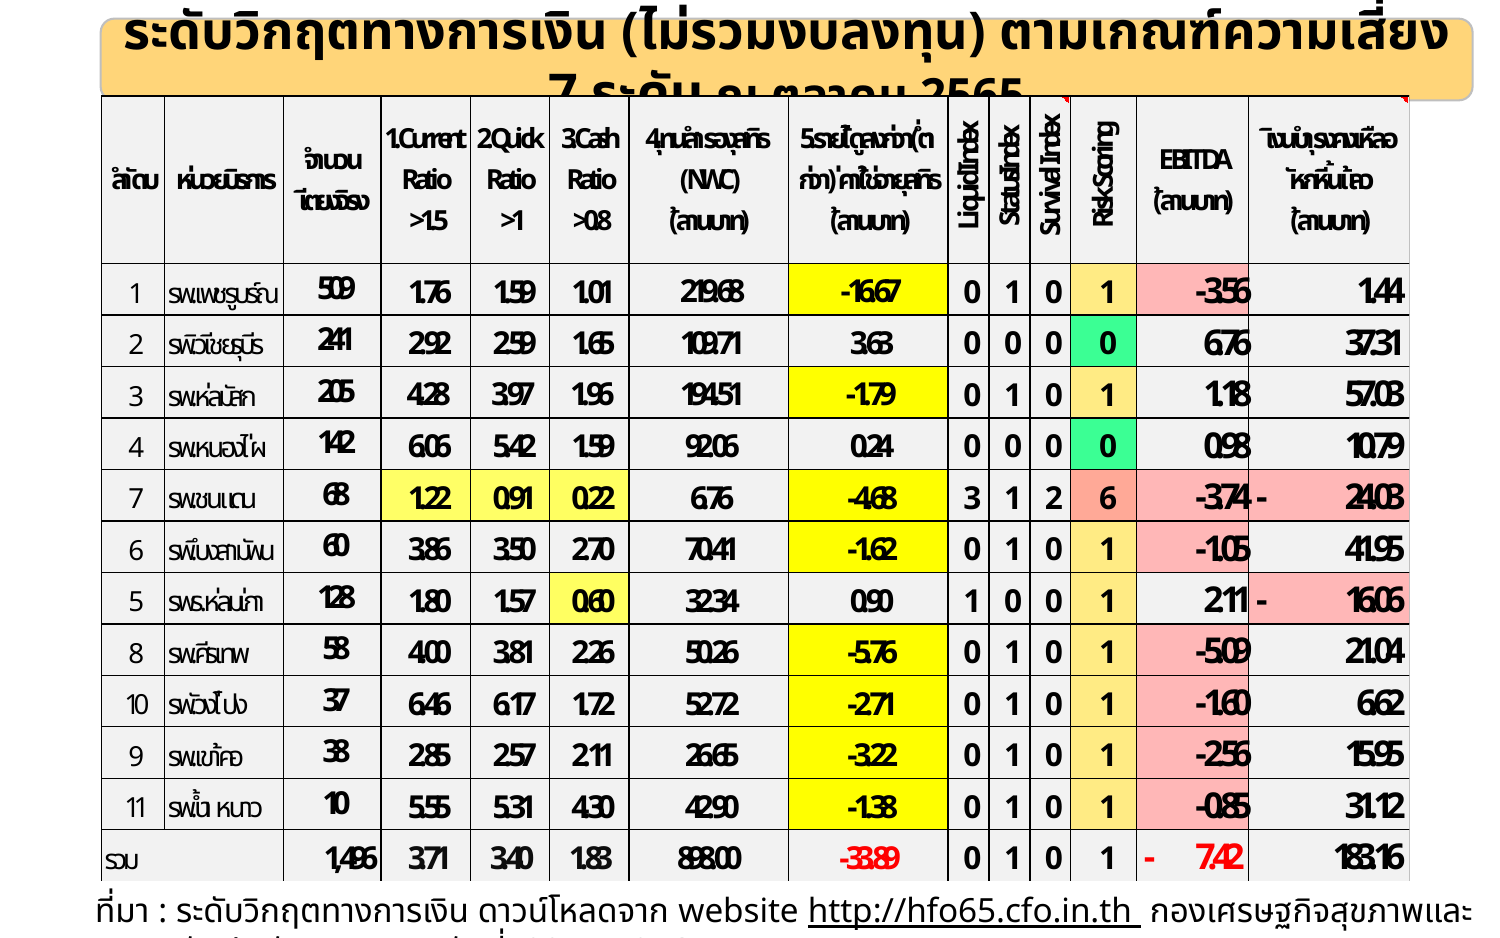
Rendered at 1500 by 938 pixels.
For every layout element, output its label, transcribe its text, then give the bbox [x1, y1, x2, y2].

picture [100, 95, 1411, 882]
text_box ระดับวิกฤตทางการเงิน (ไม่รวมงบลงทุน) ตามเกณฑ์ความเสี่ยง 7 ระดับ ณ ตุลาคม 2565 [99, 17, 1474, 102]
text_box ที่มา : ระดับวิกฤตทางการเงิน ดาวน์โหลดจาก website http://hfo65.cfo.in.th กองเศรษฐกิจสุขภาพและหลักประกันสุขภาพ ณ วันที่ 22 พ.ย 2565 [4, 881, 1500, 938]
